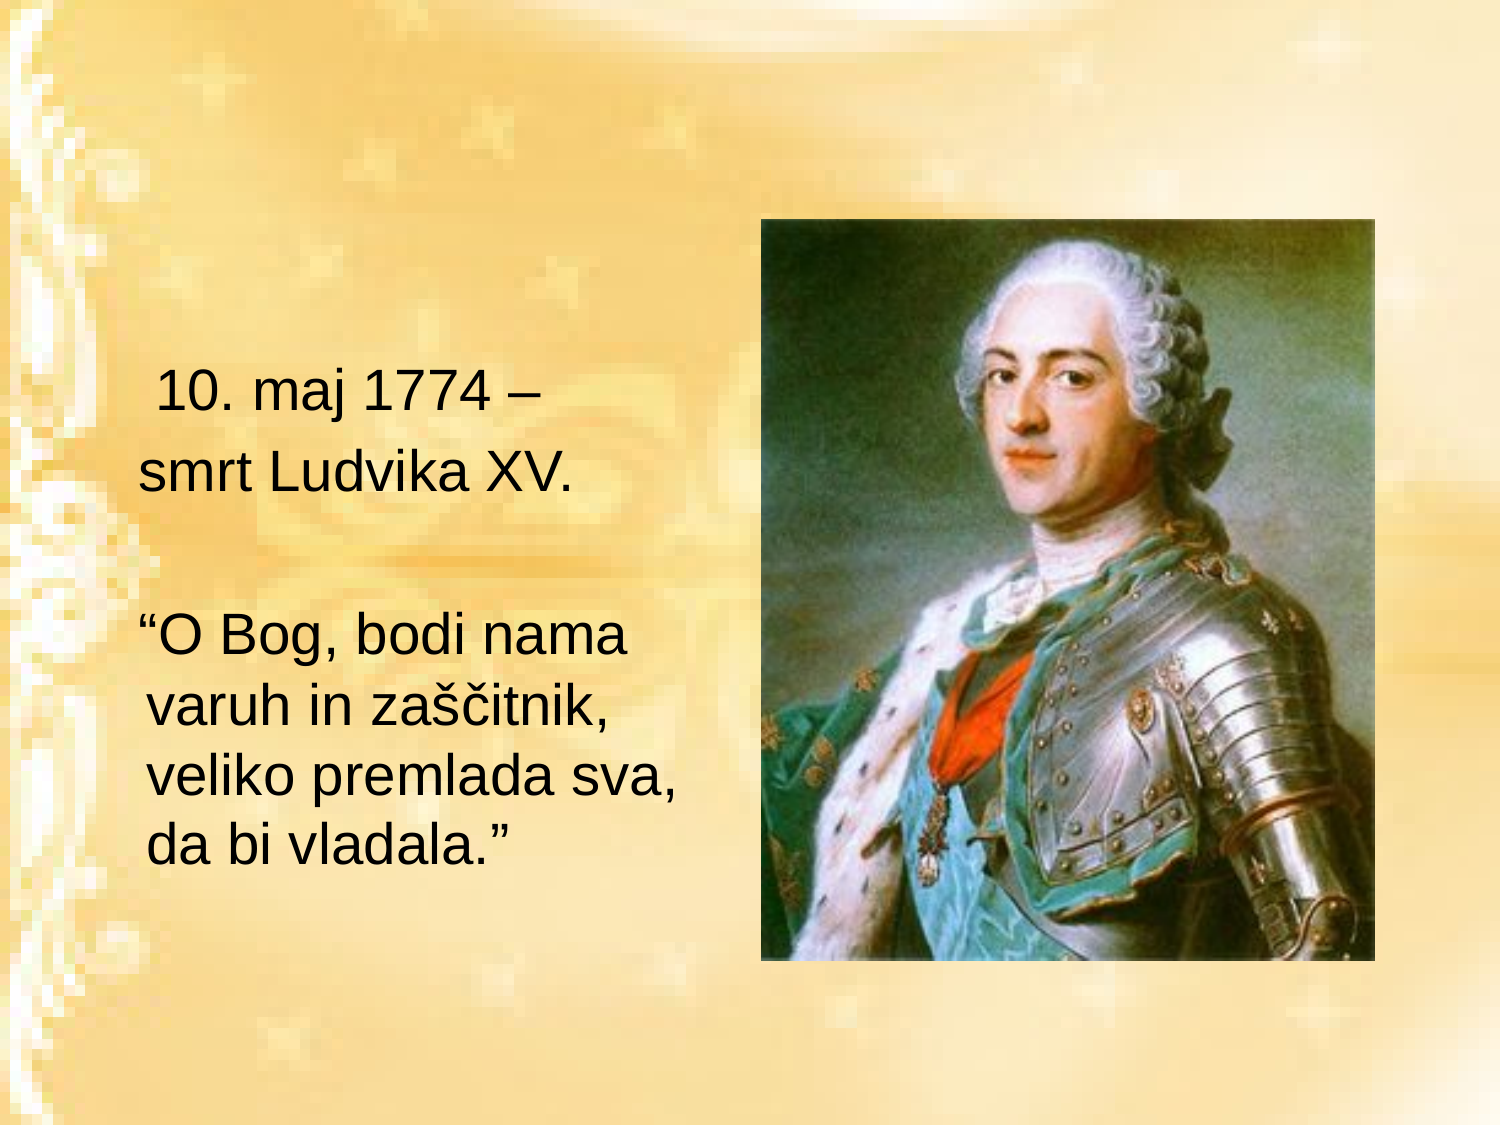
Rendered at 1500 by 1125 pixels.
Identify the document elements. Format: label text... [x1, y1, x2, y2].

picture [0, 0, 1500, 1125]
list 10. maj 1774 – smrt Ludvika XV. “O Bog, bodi nama varuh in zaščitnik, veliko premlada sva, da bi vladala.” [75, 262, 738, 1005]
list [761, 219, 1375, 961]
